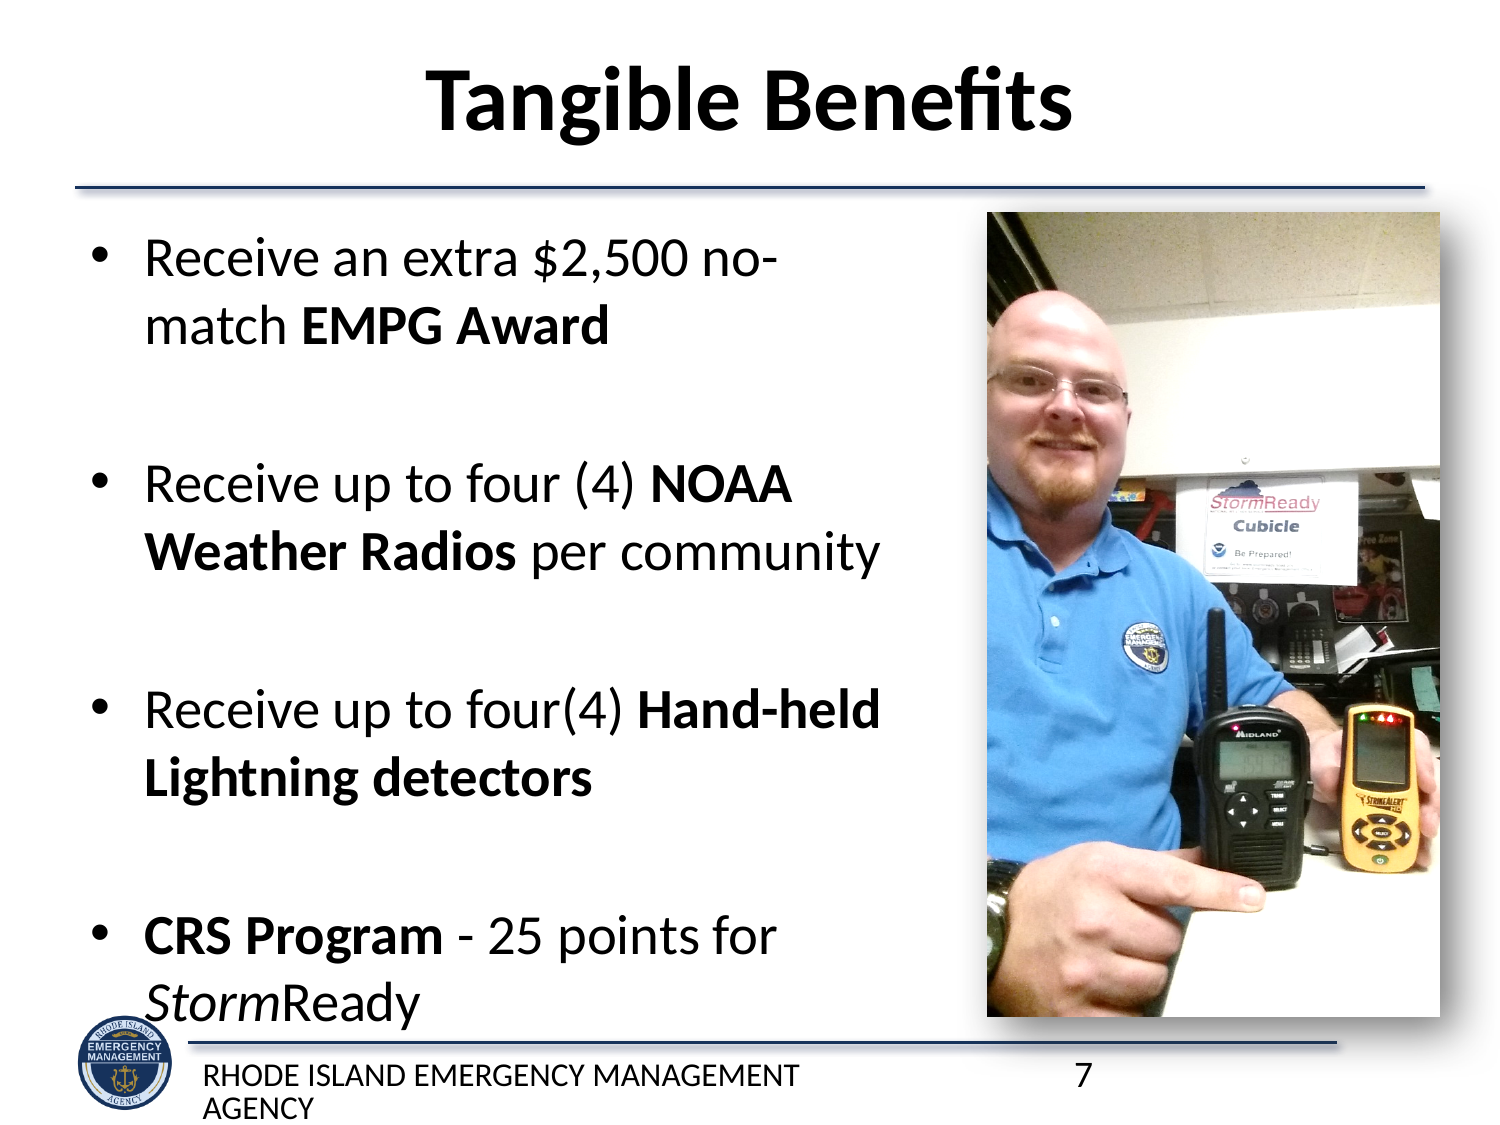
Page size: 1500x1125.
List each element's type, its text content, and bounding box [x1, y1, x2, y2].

title Tangible Benefits [75, 0, 1425, 188]
slide_number 7 [1059, 1066, 1397, 1103]
picture [74, 1012, 175, 1113]
picture [987, 212, 1440, 1017]
footer Rhode Island Emergency Management Agency [187, 1042, 838, 1103]
list Receive an extra $2,500 no-match EMPG Award Receive up to four (4) NOAA Weather Radios per community Receive up to four(4) Hand-held Lightning detectors CRS Program - 25 points for StormReady [75, 212, 925, 1043]
